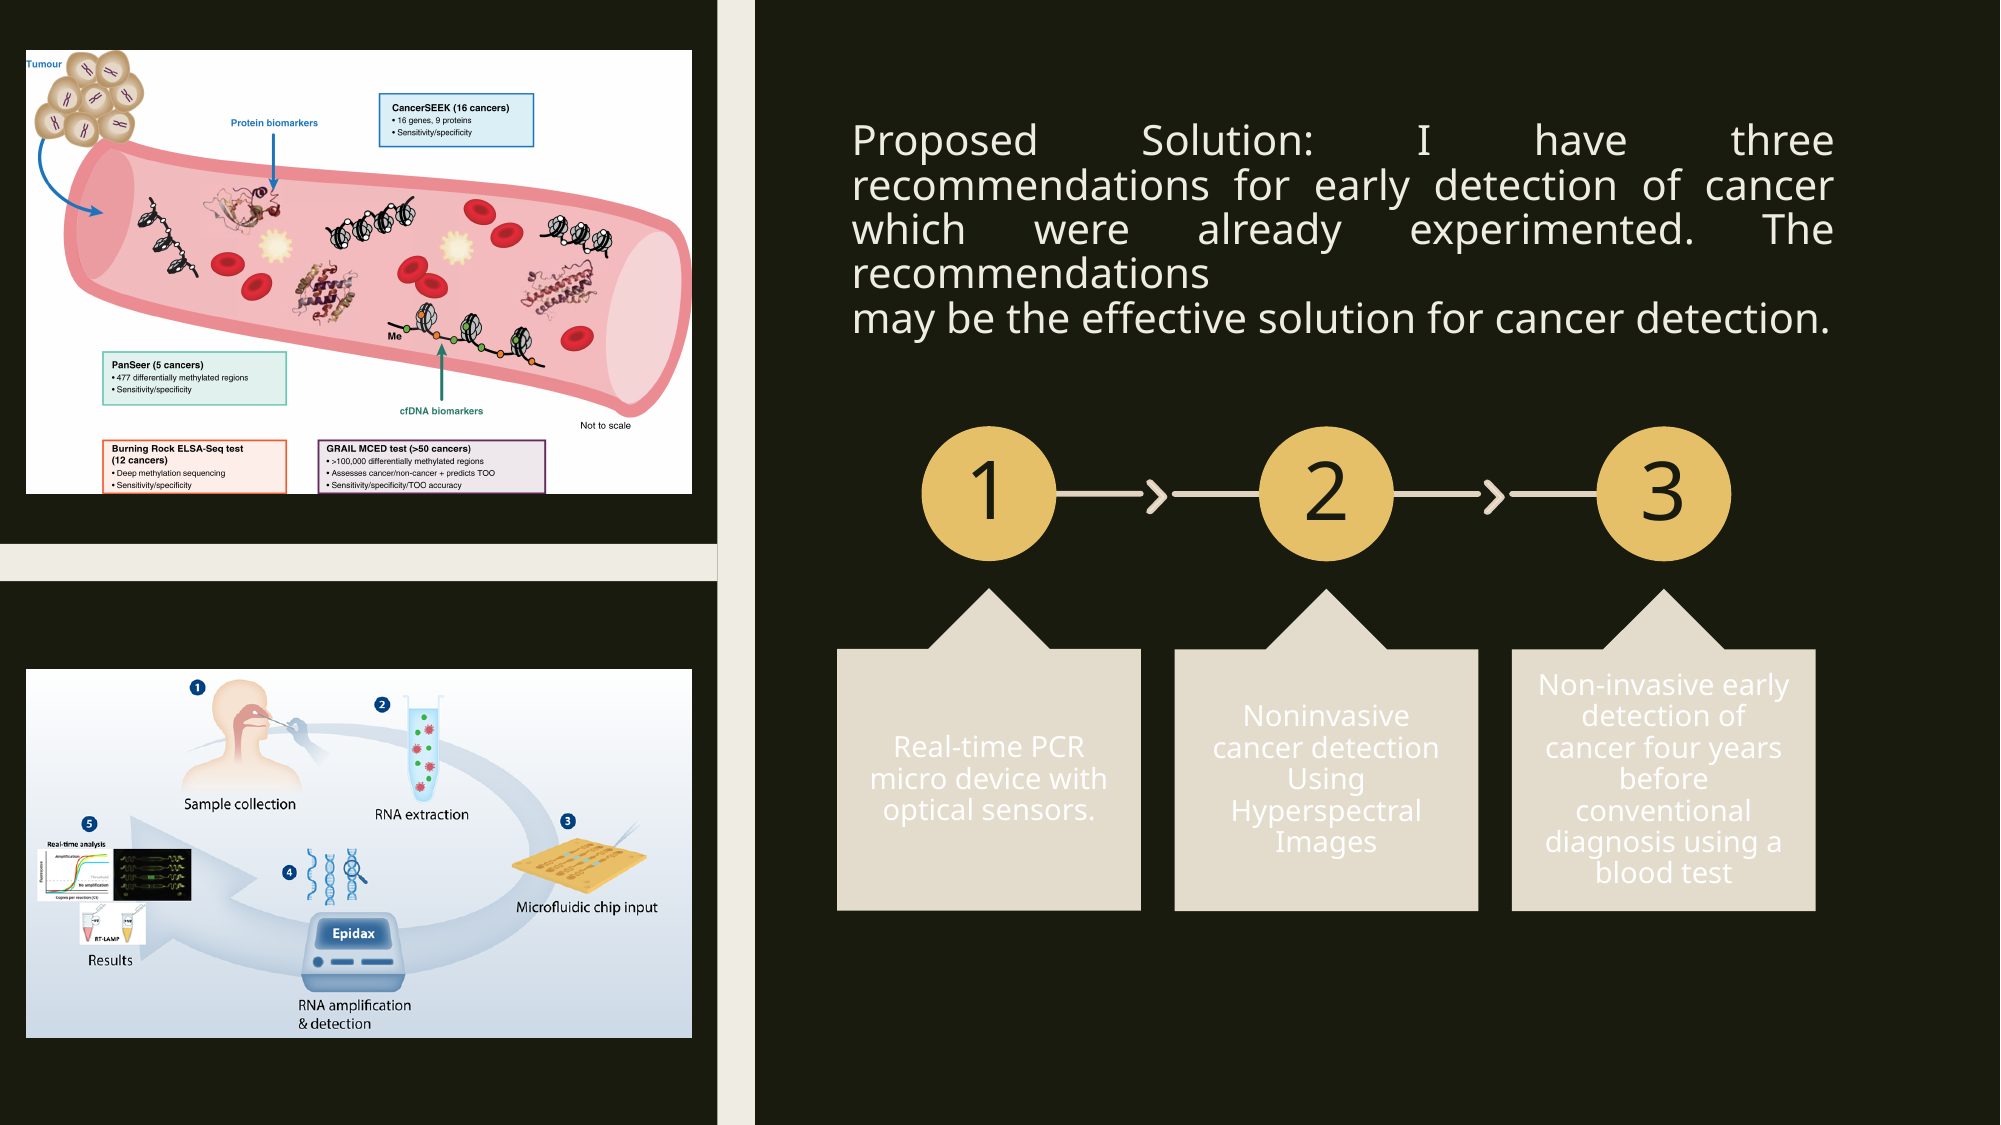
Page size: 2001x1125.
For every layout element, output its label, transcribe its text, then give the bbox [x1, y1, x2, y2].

picture [26, 669, 692, 1038]
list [836, 374, 1850, 963]
picture [26, 50, 692, 494]
text_box [0, 541, 715, 584]
text_box [715, 0, 758, 1125]
title Proposed Solution: I have three recommendations for early detection of cancer which were already experimented. The recommendations may be the effective solution for cancer detection. [836, 112, 1850, 374]
